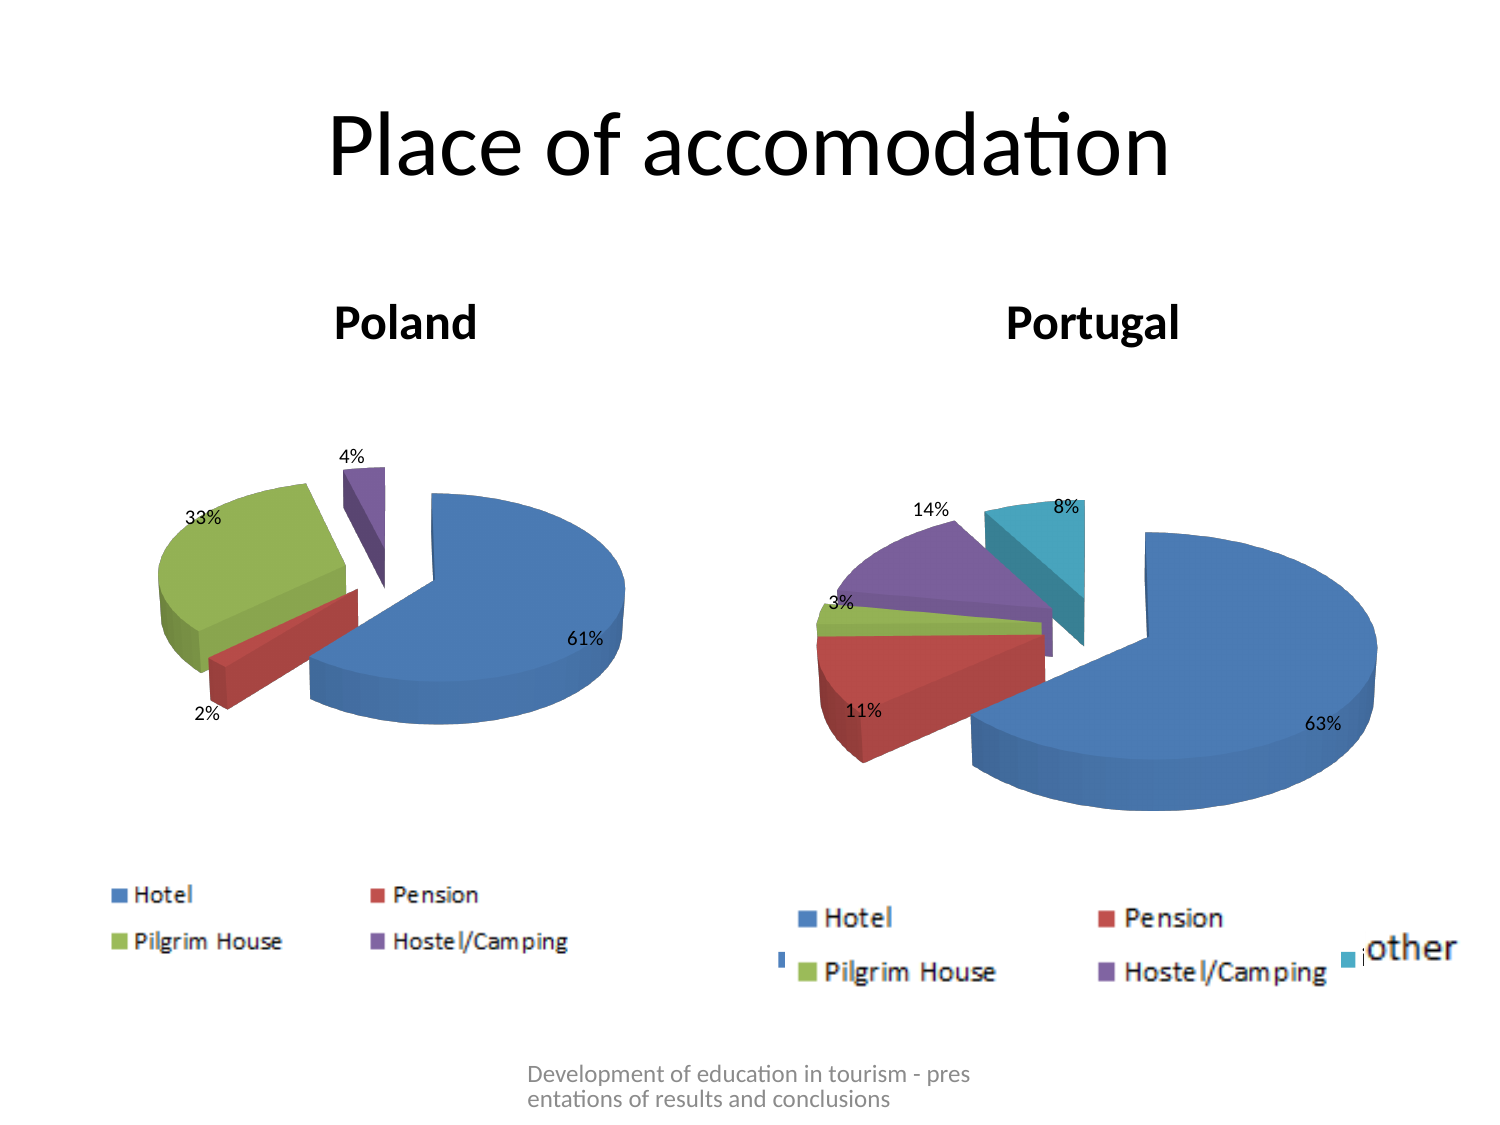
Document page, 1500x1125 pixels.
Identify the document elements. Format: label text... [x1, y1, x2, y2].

picture [785, 902, 1341, 996]
footer Development of education in tourism - presentations of results and conclusions [512, 1042, 988, 1103]
list Portugal [761, 251, 1425, 356]
chart [74, 356, 738, 1006]
picture [1363, 931, 1471, 969]
title Place of accomodation [75, 45, 1425, 233]
chart [761, 356, 1426, 1006]
list Poland [75, 251, 738, 356]
